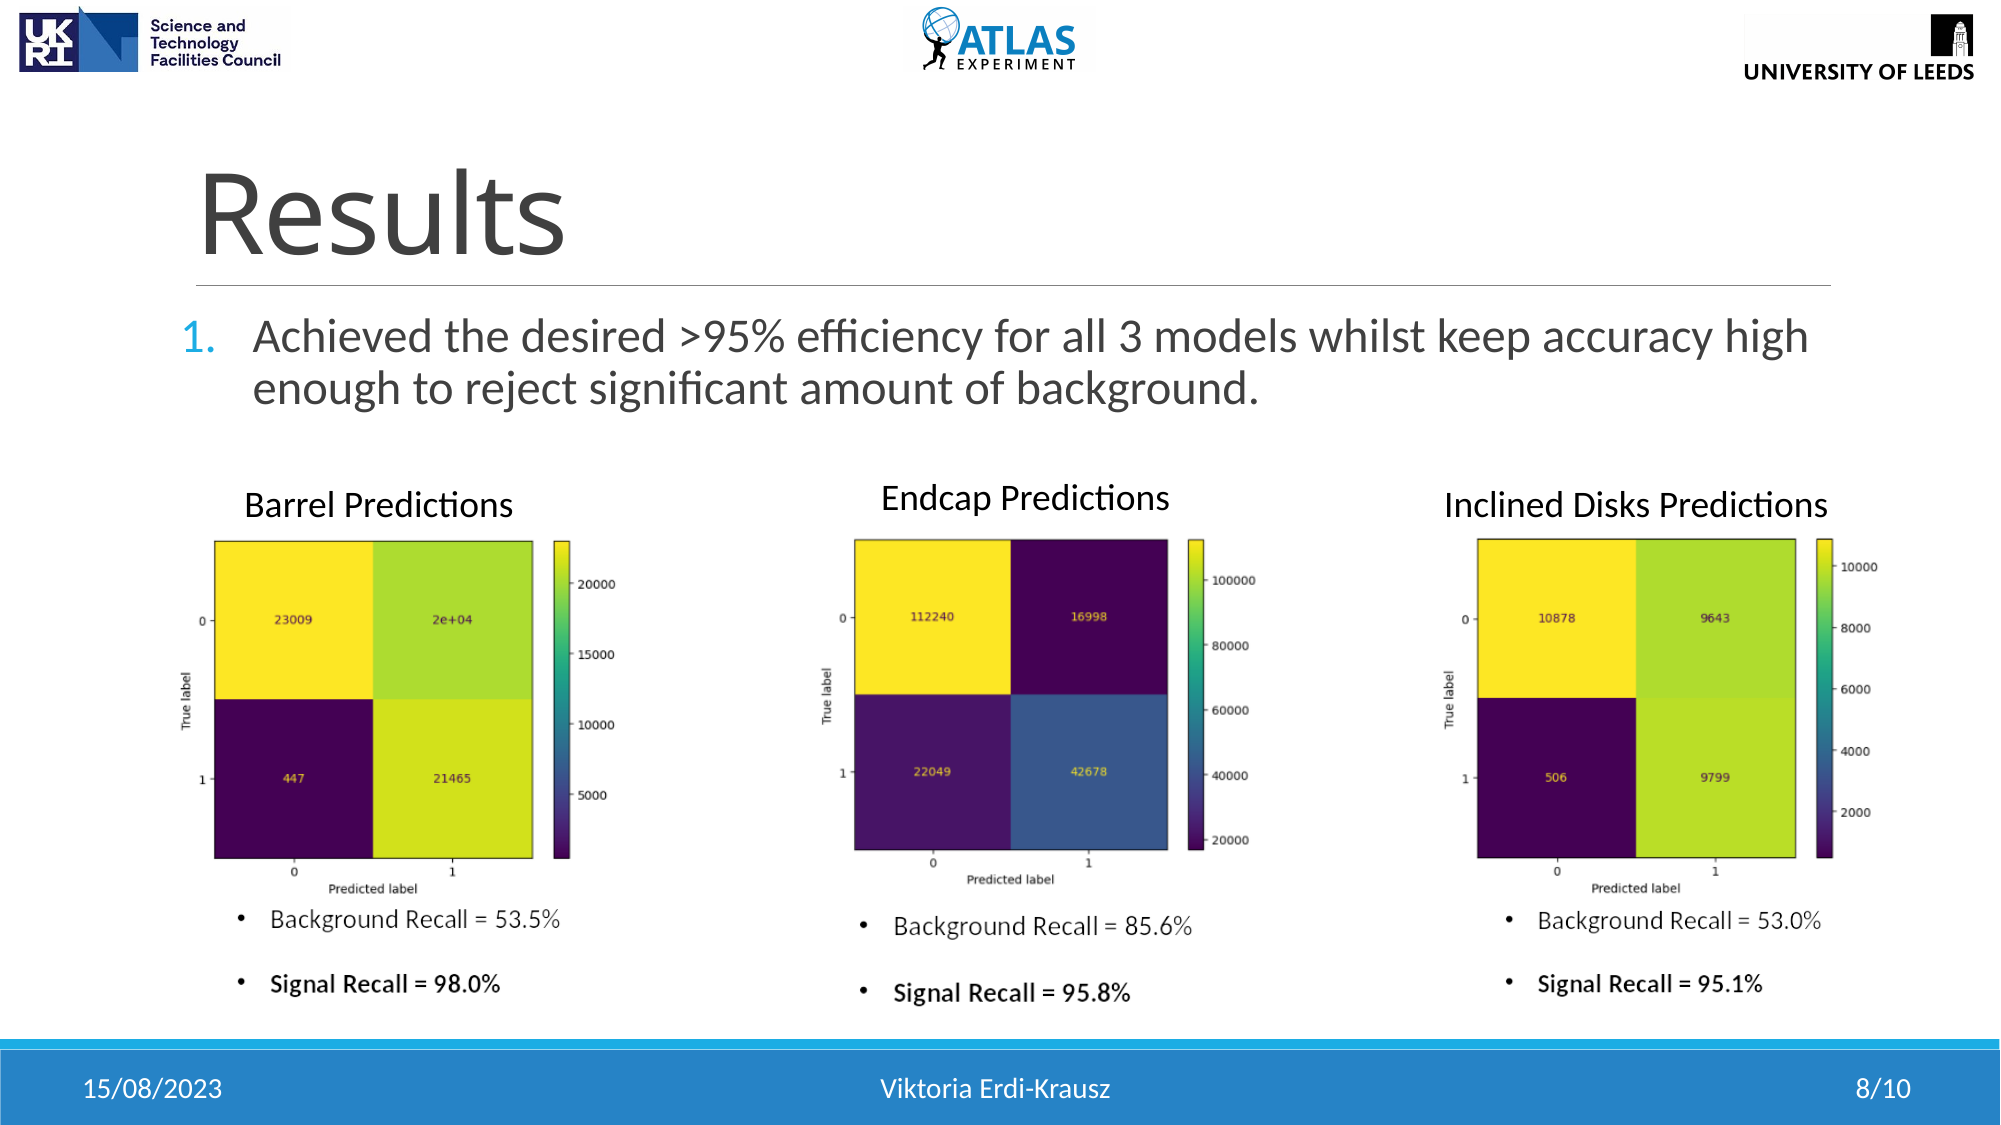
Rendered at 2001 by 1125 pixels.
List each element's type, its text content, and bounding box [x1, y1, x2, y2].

text_box Viktoria Erdi-Krausz [865, 1061, 1135, 1112]
text_box Endcap Predictions [865, 465, 1207, 526]
text_box 15/08/2023 [67, 1061, 243, 1112]
text_box Inclined Disks Predictions [1429, 472, 1865, 533]
picture [172, 532, 624, 1023]
list Achieved the desired >95% efficiency for all 3 models whilst keep accuracy high enough to reject significant amount of background. [180, 302, 1830, 423]
text_box Barrel Predictions [229, 472, 543, 529]
picture [814, 532, 1266, 1034]
picture [903, 5, 1097, 73]
picture [1435, 530, 1887, 1023]
picture [18, 5, 292, 73]
title Results [180, 47, 1830, 285]
text_box 8/10 [1840, 1061, 1934, 1112]
picture [1744, 14, 1974, 80]
